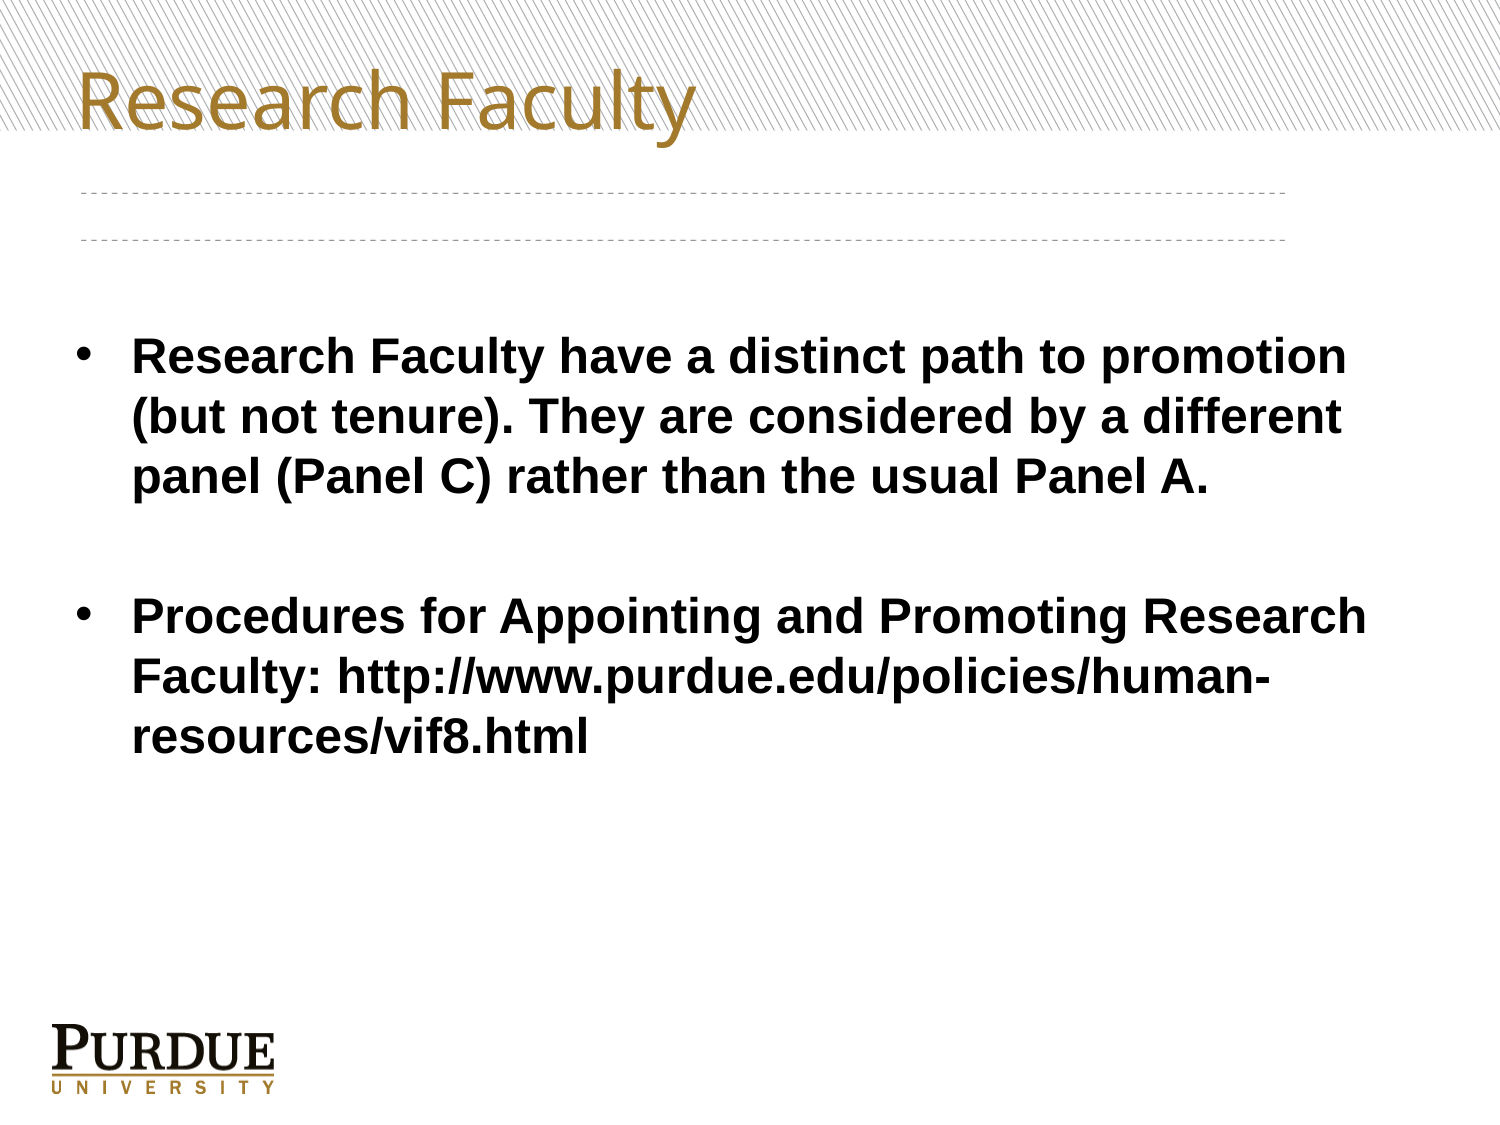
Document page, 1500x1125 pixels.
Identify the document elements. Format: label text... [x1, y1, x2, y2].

picture [75, 191, 1292, 241]
list Research Faculty have a distinct path to promotion (but not tenure). They are considered by a different panel (Panel C) rather than the usual Panel A. Procedures for Appointing and Promoting Research Faculty: http://www.purdue.edu/policies/human-resources/vif8.html [75, 323, 1425, 983]
picture [52, 1024, 274, 1094]
picture [1425, 0, 1500, 132]
picture [0, 0, 75, 132]
title Research Faculty [75, 0, 1425, 146]
